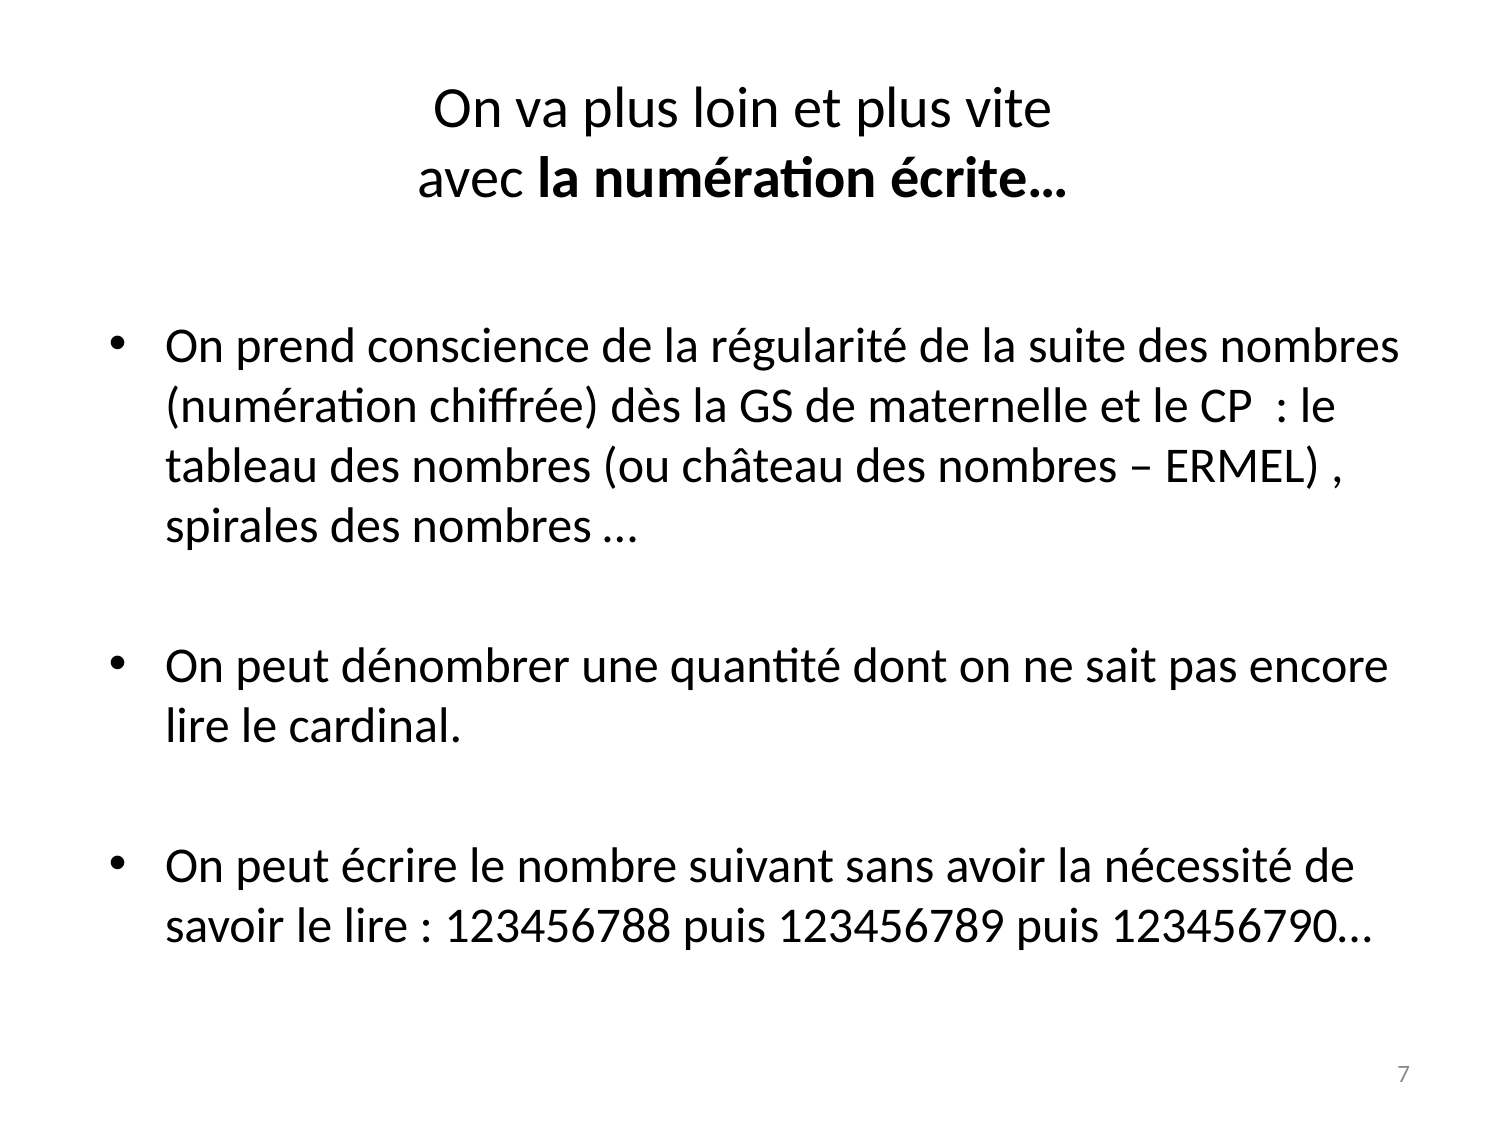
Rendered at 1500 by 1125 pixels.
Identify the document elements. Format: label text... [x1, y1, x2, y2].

list On prend conscience de la régularité de la suite des nombres (numération chiffrée) dès la GS de maternelle et le CP : le tableau des nombres (ou château des nombres – ERMEL) , spirales des nombres … On peut dénombrer une quantité dont on ne sait pas encore lire le cardinal. On peut écrire le nombre suivant sans avoir la nécessité de savoir le lire : 123456788 puis 123456789 puis 123456790… [75, 262, 1425, 1005]
slide_number 7 [1074, 1042, 1425, 1103]
title On va plus loin et plus vite avec la numération écrite… [75, 45, 1425, 233]
